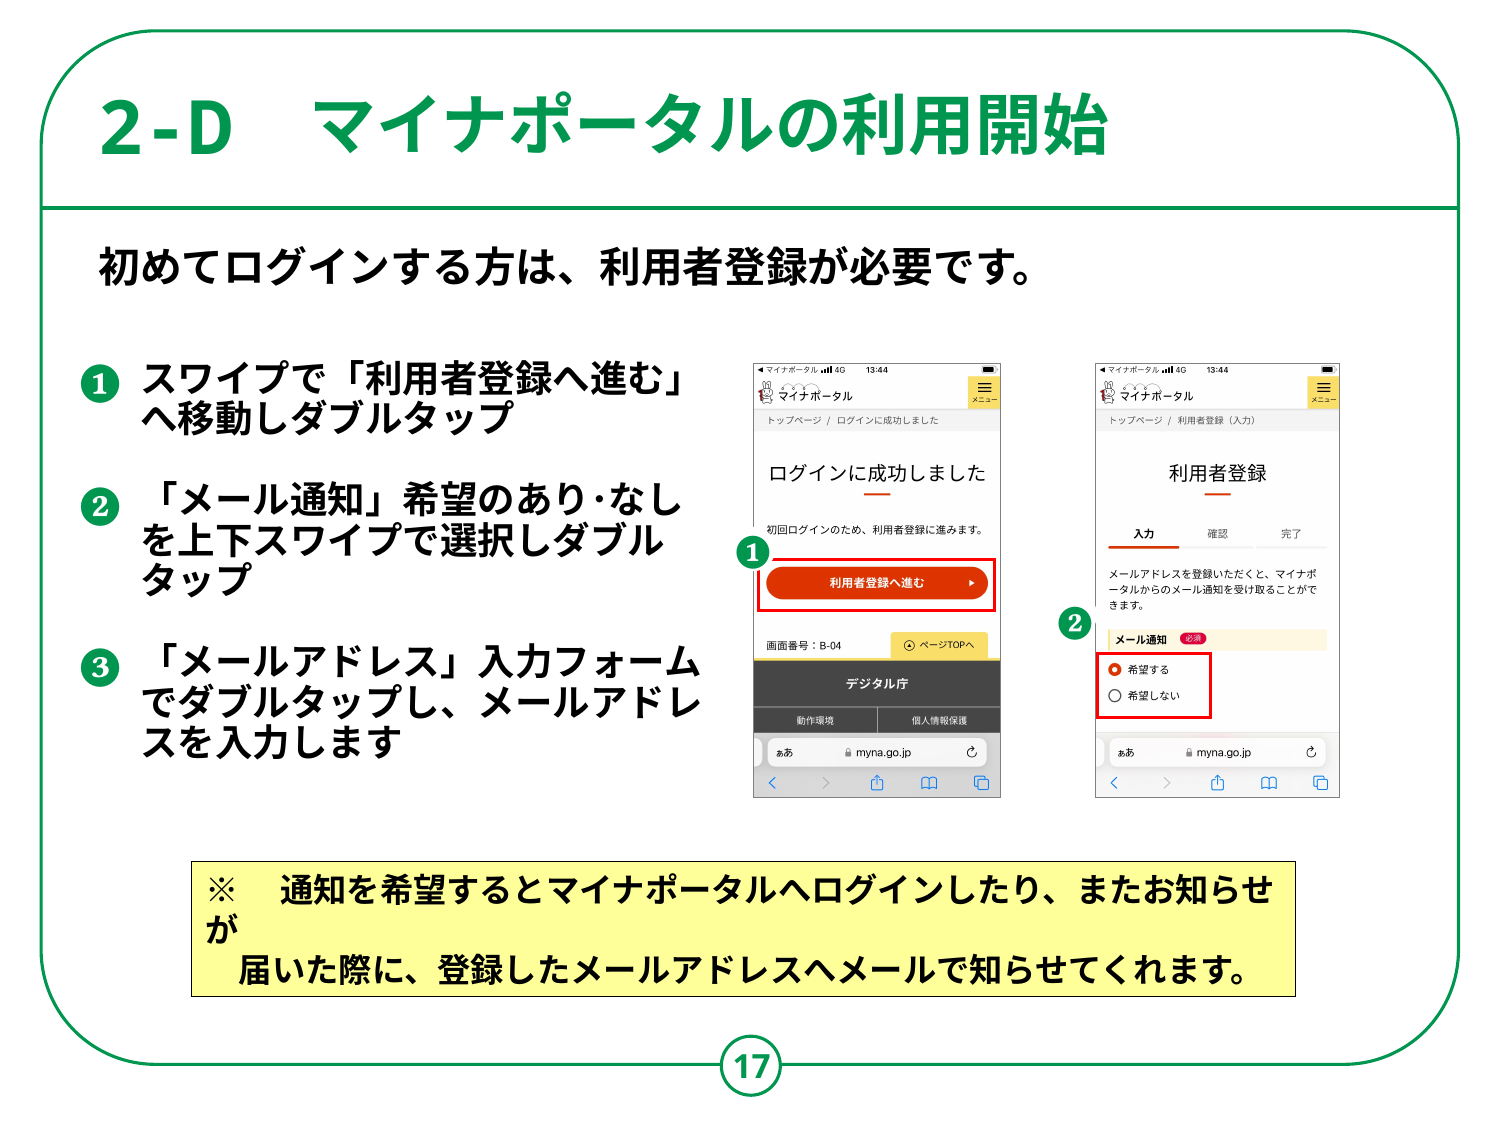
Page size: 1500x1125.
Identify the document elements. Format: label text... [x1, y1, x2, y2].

text_box ❶ [63, 336, 138, 422]
text_box 2-D [83, 90, 291, 179]
text_box ❸ [63, 620, 138, 706]
text_box ※ 通知を希望するとマイナポータルへログインしたり、またお知らせが 届いた際に、登録したメールアドレスへメールで知らせてくれます。 [191, 861, 1296, 997]
subtitle 初めてログインする方は、利用者登録が必要です。 [83, 239, 1442, 305]
picture [753, 363, 1001, 797]
picture [1095, 363, 1340, 797]
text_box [1034, 582, 1116, 659]
text_box マイナポータルの利用開始 [294, 84, 1125, 172]
text_box ❷ [63, 459, 138, 544]
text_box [712, 511, 794, 587]
text_box スワイプで「利用者登録へ進む」へ移動しダブルタップ 「メール通知」希望のあり･なしを上下スワイプで選択しダブルタップ 「メールアドレス」入力フォームでダブルタップし、メールアドレスを入力します [125, 352, 719, 772]
